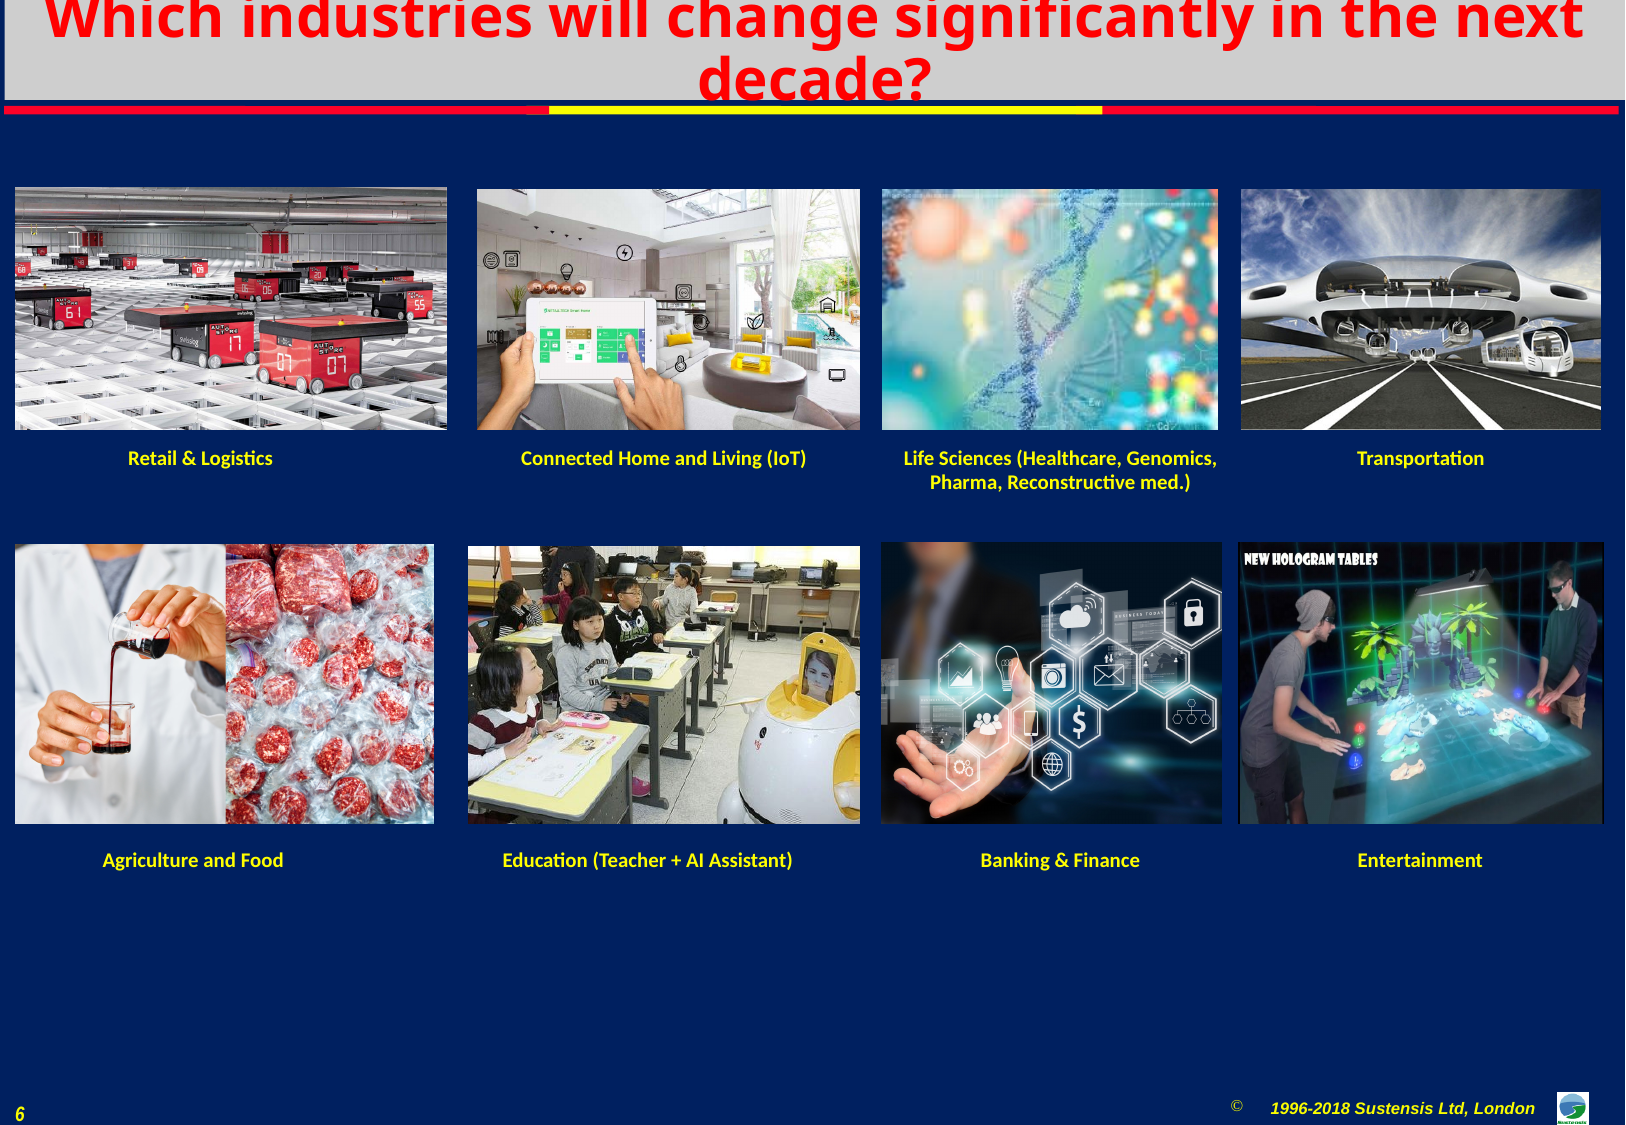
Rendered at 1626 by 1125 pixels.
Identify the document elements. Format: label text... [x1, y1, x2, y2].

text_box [881, 189, 1239, 503]
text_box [1241, 189, 1601, 478]
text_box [15, 187, 447, 478]
title Which industries will change significantly in the next decade? [4, 0, 1625, 100]
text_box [0, 544, 434, 880]
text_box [1238, 542, 1604, 880]
picture [1557, 1092, 1589, 1125]
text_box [881, 542, 1222, 880]
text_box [466, 189, 866, 478]
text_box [468, 546, 860, 880]
